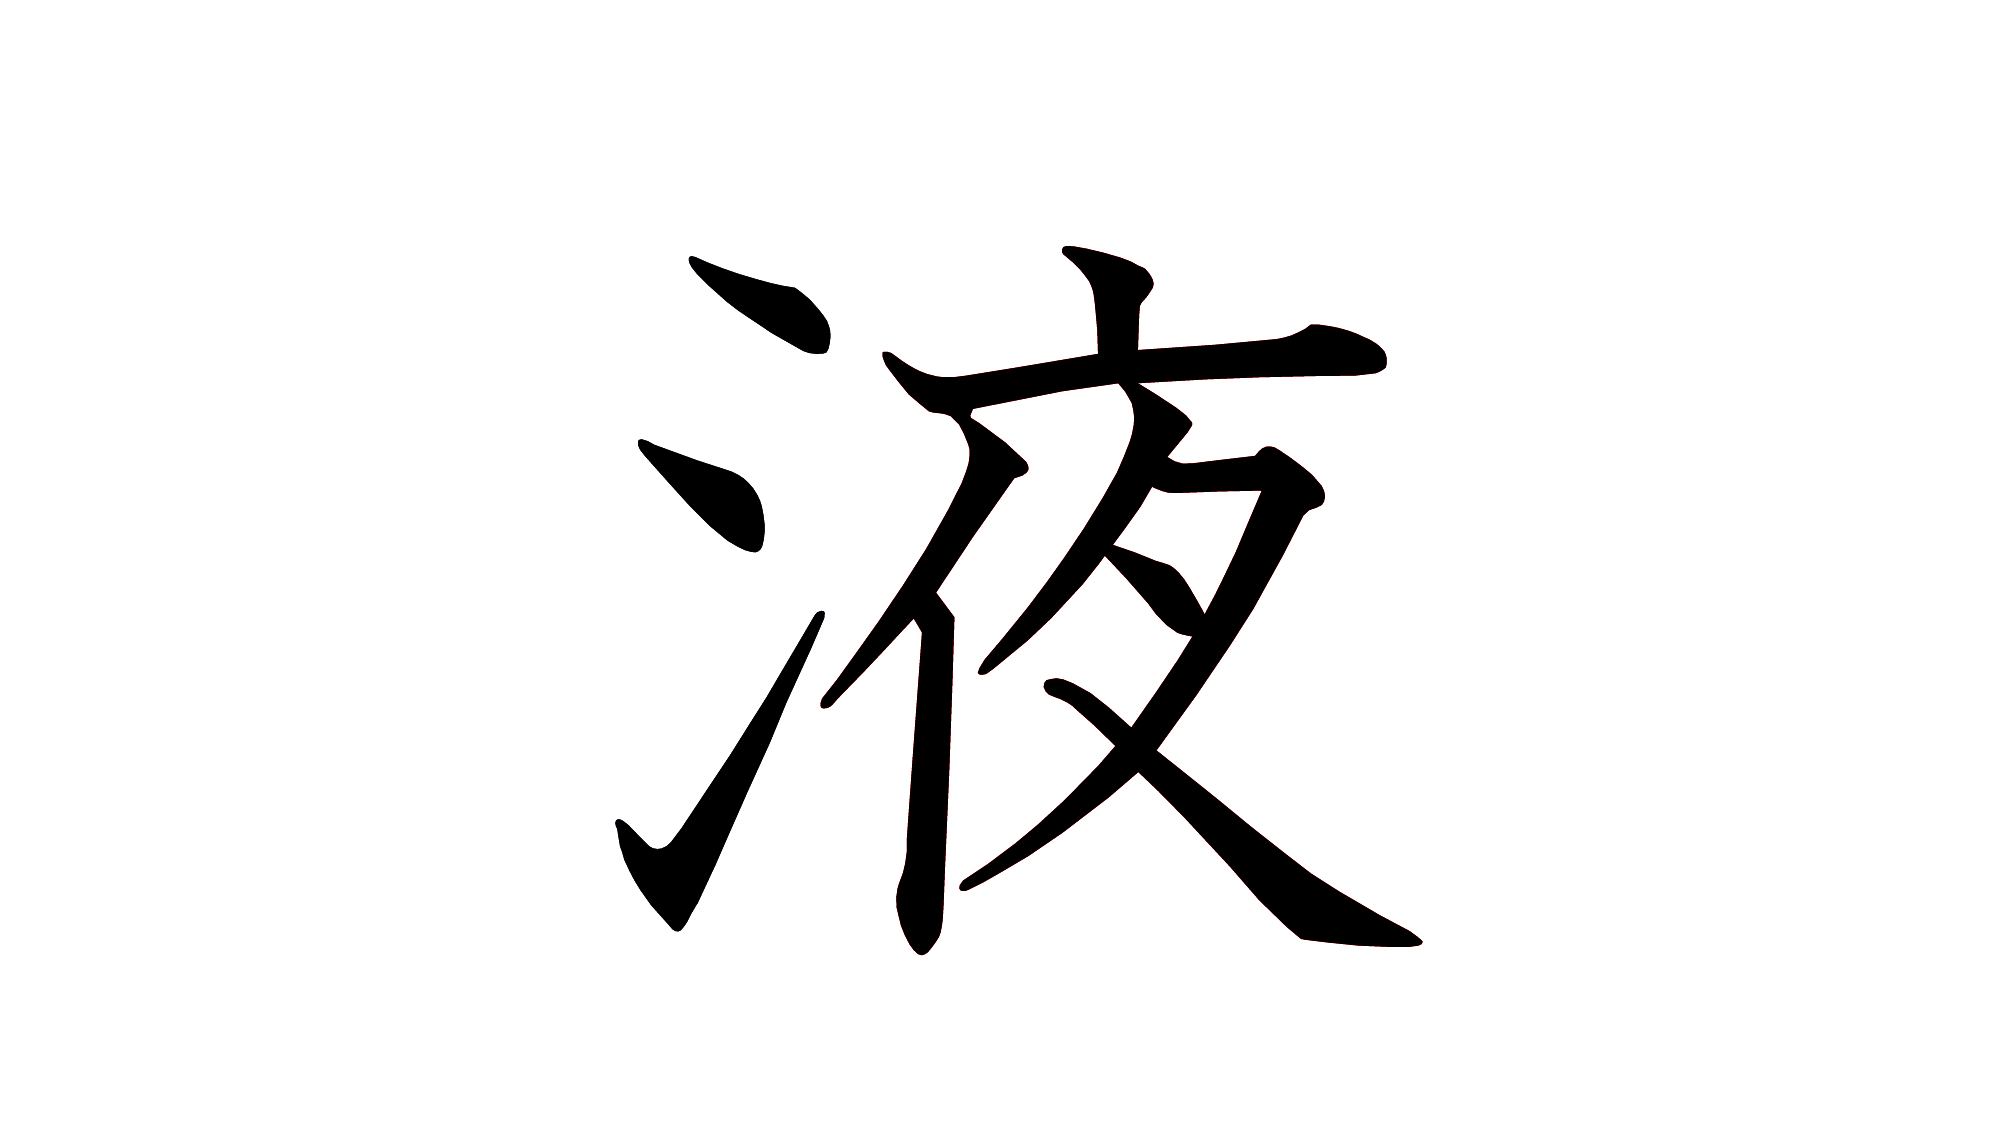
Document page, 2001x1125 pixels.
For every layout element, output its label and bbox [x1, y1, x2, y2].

text_box [615, 245, 1423, 956]
